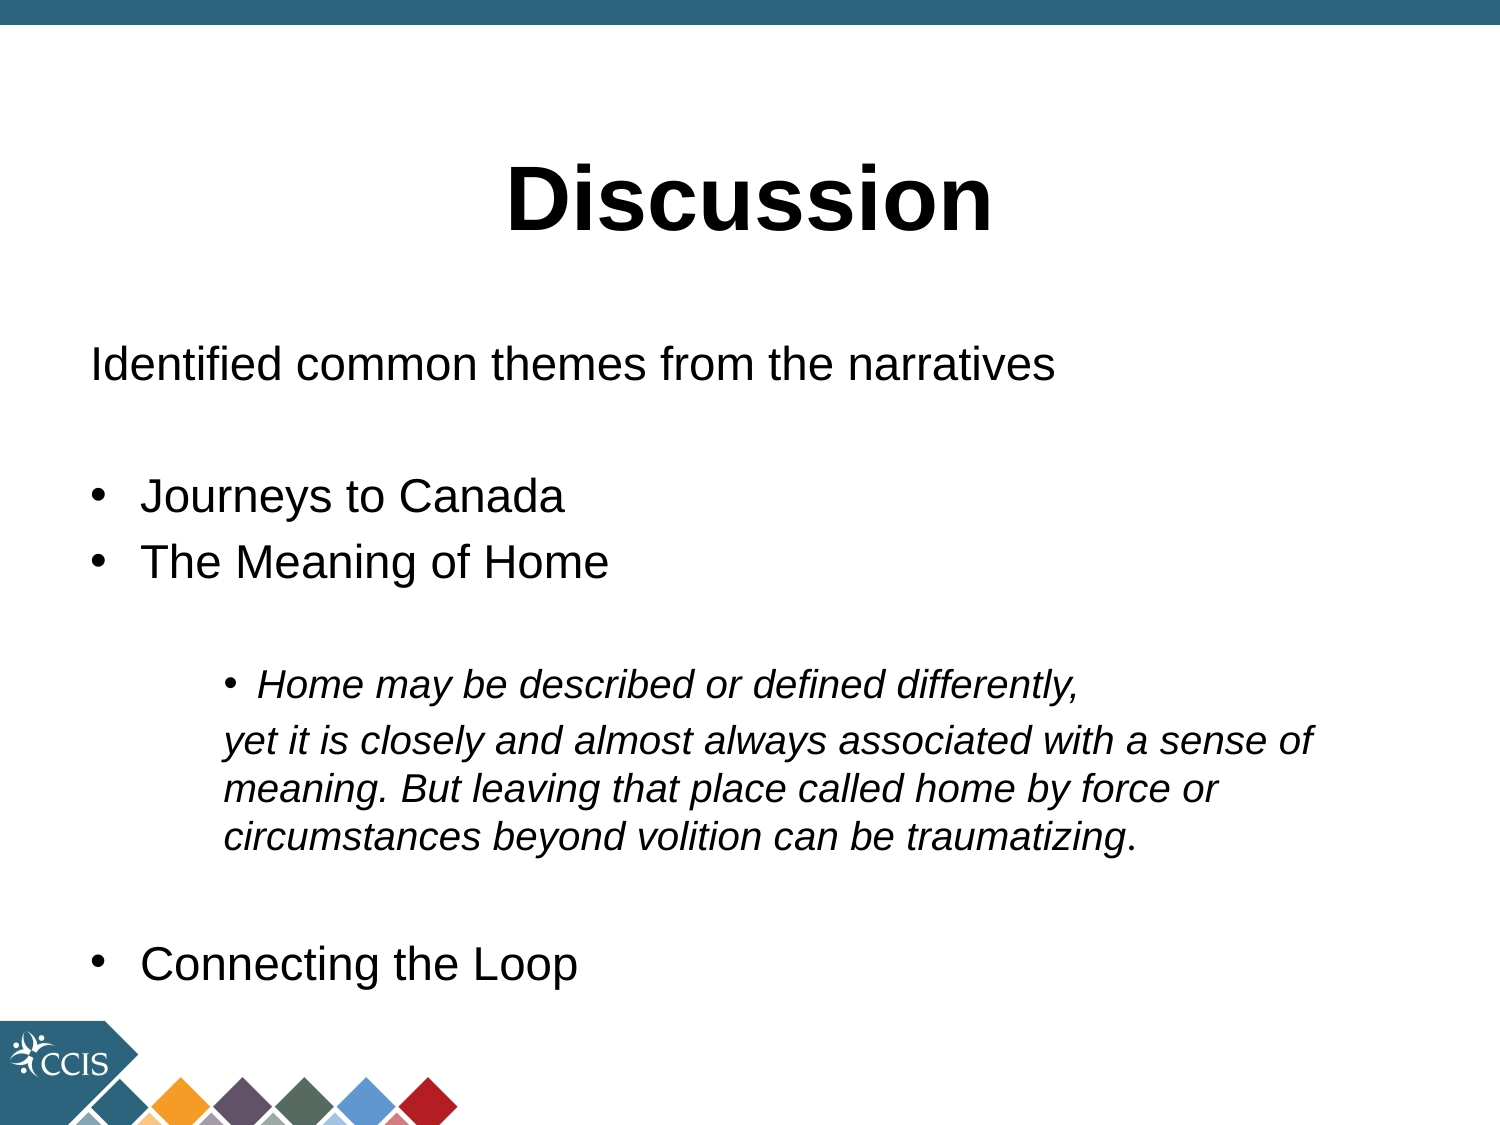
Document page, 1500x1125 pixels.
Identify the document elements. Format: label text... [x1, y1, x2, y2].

title Discussion [75, 99, 1425, 288]
picture [0, 25, 1500, 1125]
list Identified common themes from the narratives Journeys to Canada The Meaning of Home Home may be described or defined differently, yet it is closely and almost always associated with a sense of meaning. But leaving that place called home by force or circumstances beyond volition can be traumatizing. Connecting the Loop [75, 324, 1425, 1005]
